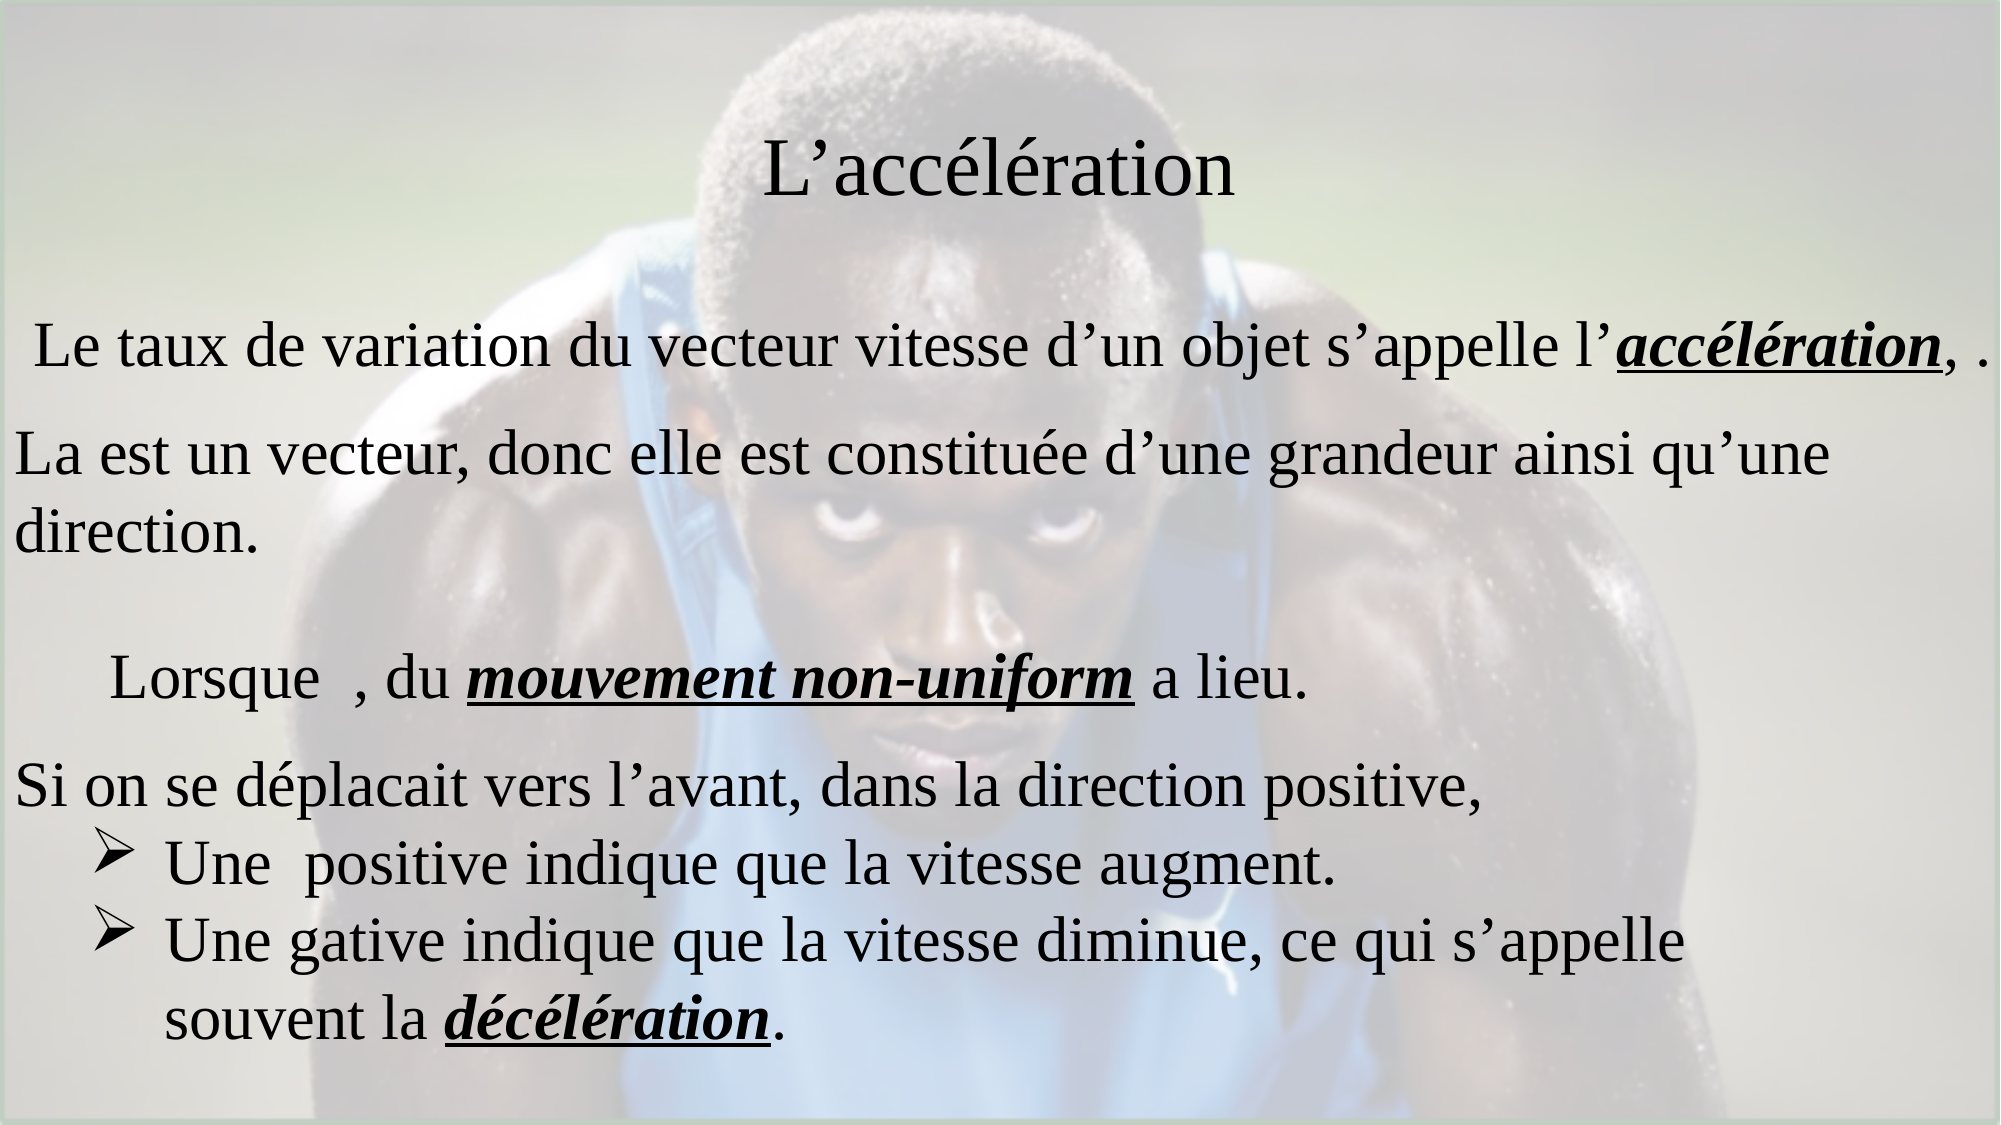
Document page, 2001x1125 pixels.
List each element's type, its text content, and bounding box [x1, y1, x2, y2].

title L’accélération [137, 59, 1863, 278]
